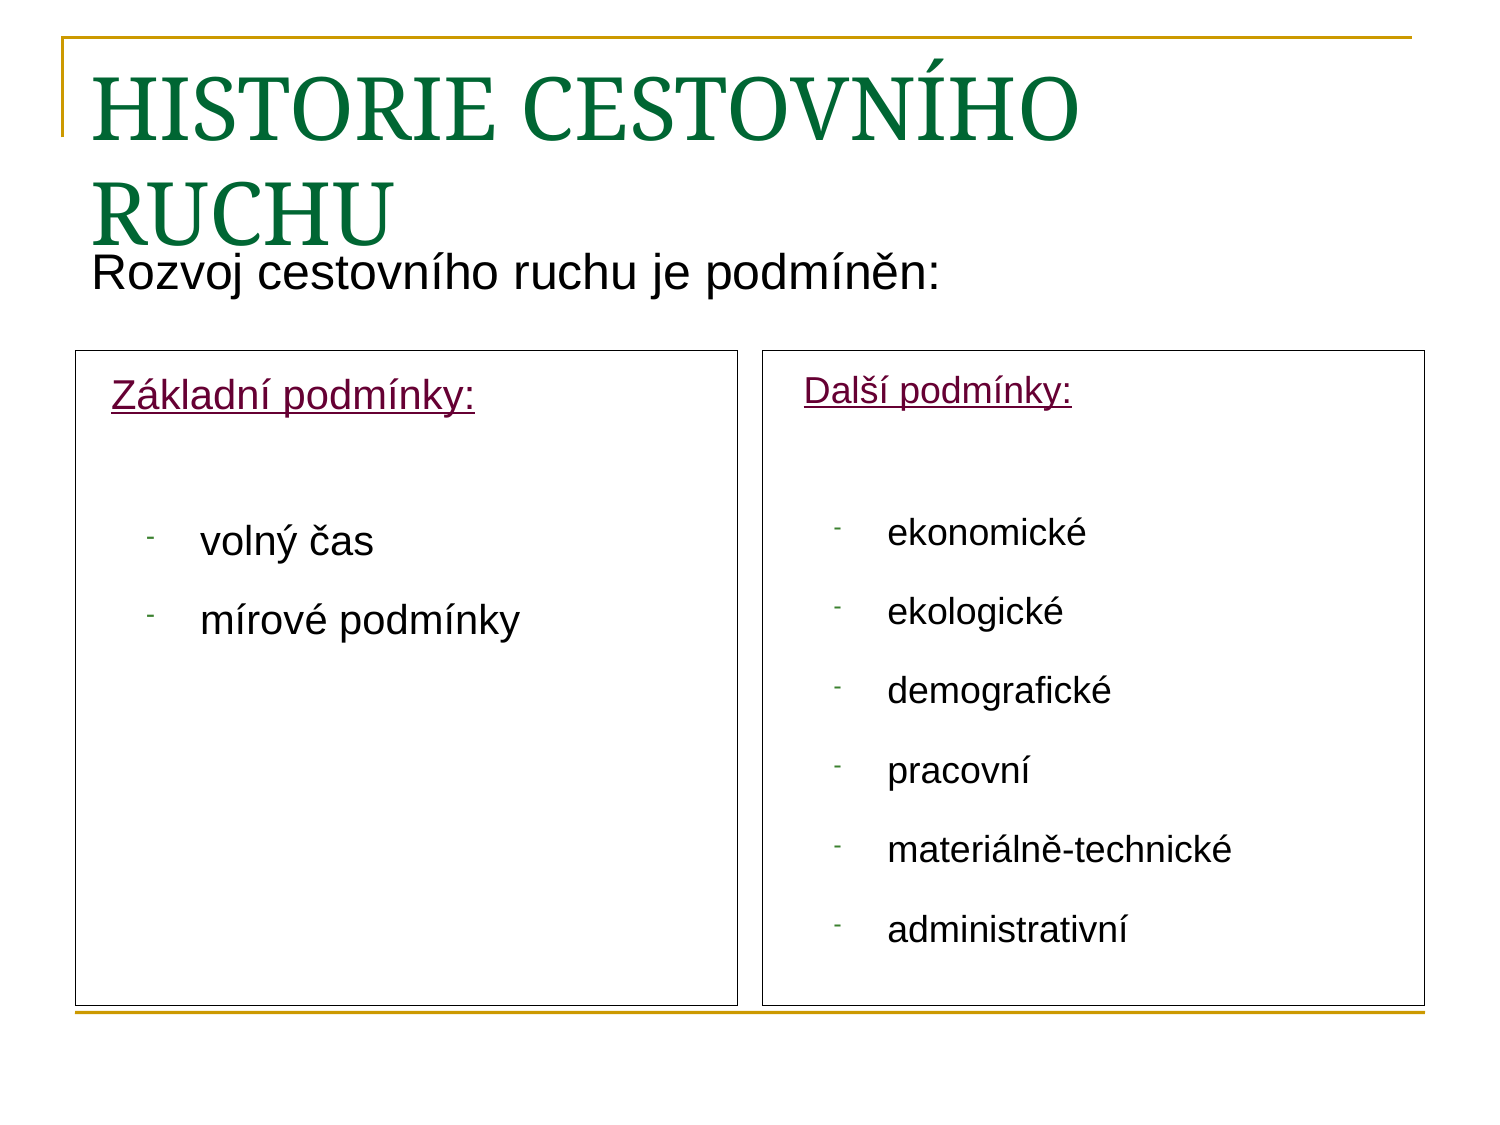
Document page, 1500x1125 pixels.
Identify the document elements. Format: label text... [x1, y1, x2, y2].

title HISTORIE CESTOVNÍHO RUCHU [75, 45, 1425, 233]
list Další podmínky: ekonomické ekologické demografické pracovní materiálně-technické administrativní [762, 350, 1425, 1006]
list Základní podmínky: volný čas mírové podmínky [75, 350, 738, 1006]
text_box Rozvoj cestovního ruchu je podmíněn: [76, 231, 1424, 307]
